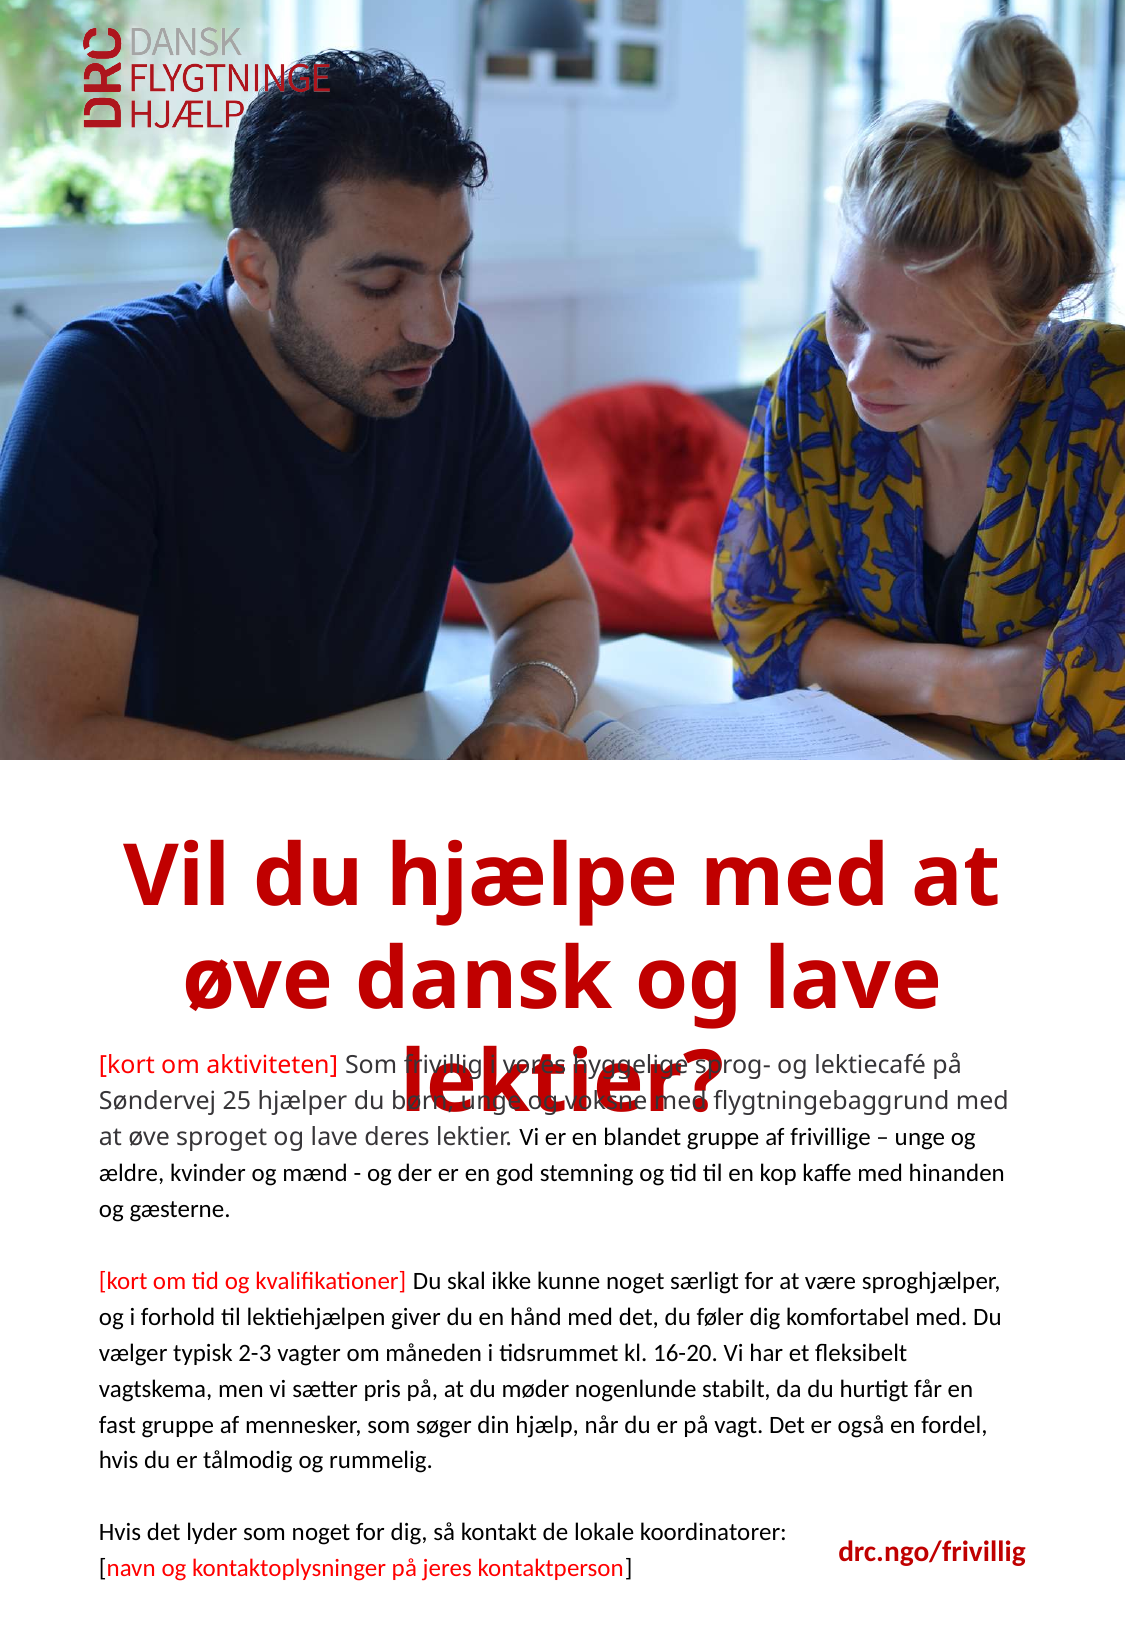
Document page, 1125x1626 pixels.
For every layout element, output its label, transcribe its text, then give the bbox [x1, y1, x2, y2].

text_box Vil du hjælpe med at øve dansk og lave lektier? [62, 812, 1063, 1136]
text_box [kort om aktiviteten] Som frivillig i vores hyggelige sprog- og lektiecafé på Søndervej 25 hjælper du børn, unge og voksne med flygtningebaggrund med at øve sproget og lave deres lektier. Vi er en blandet gruppe af frivillige – unge og ældre, kvinder og mænd - og der er en god stemning og tid til en kop kaffe med hinanden og gæsterne. [kort om tid og kvalifikationer] Du skal ikke kunne noget særligt for at være sproghjælper, og i forhold til lektiehjælpen giver du en hånd med det, du føler dig komfortabel med. Du vælger typisk 2-3 vagter om måneden i tidsrummet kl. 16-20. Vi har et fleksibelt vagtskema, men vi sætter pris på, at du møder nogenlunde stabilt, da du hurtigt får en fast gruppe af mennesker, som søger din hjælp, når du er på vagt. Det er også en fordel, hvis du er tålmodig og rummelig. Hvis det lyder som noget for dig, så kontakt de lokale koordinatorer: [navn og kontaktoplysninger på jeres kontaktperson] [83, 1035, 1028, 1524]
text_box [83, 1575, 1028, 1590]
text_box drc.ngo/frivillig [0, 1524, 1041, 1575]
picture [0, 0, 1125, 760]
